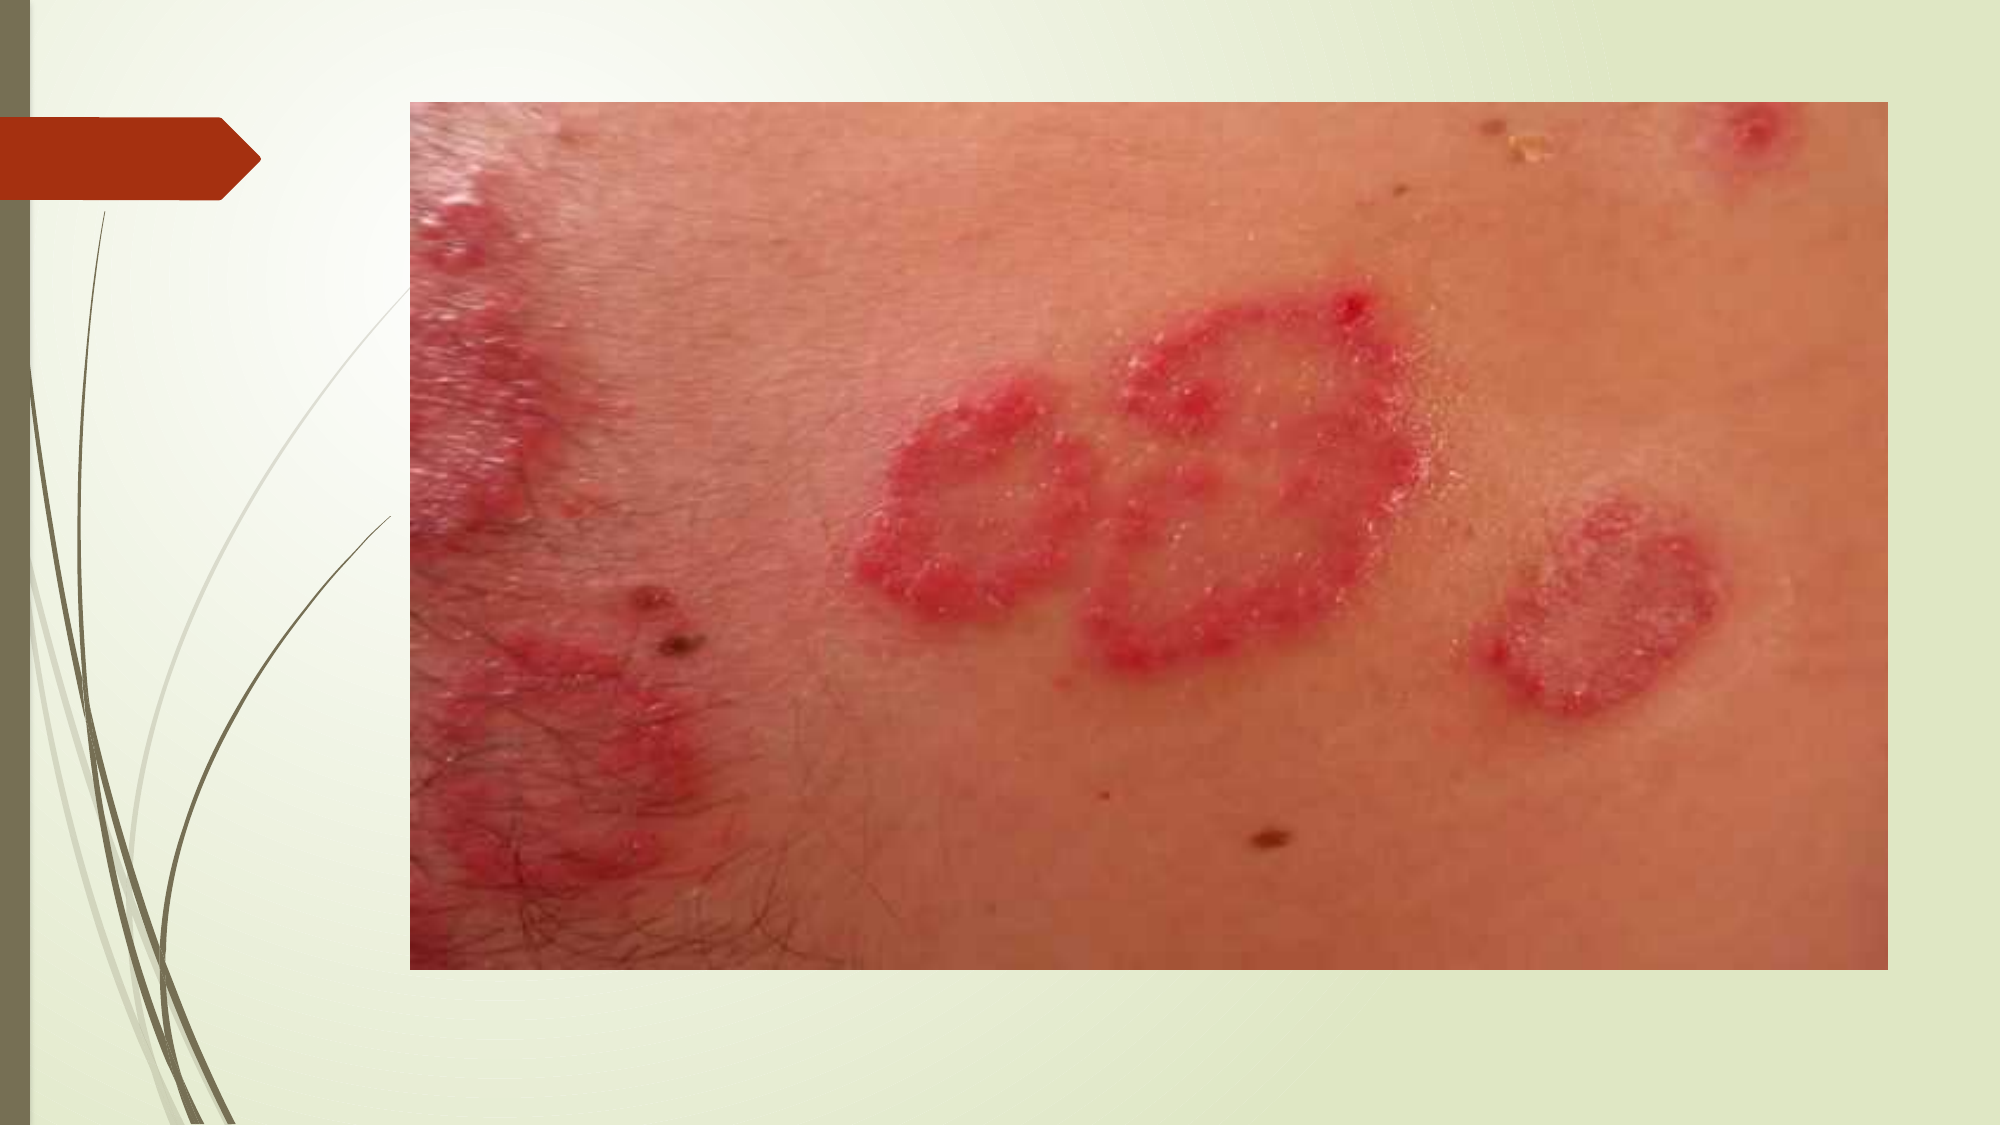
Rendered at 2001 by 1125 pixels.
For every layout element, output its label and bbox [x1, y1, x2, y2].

list [409, 102, 1888, 970]
